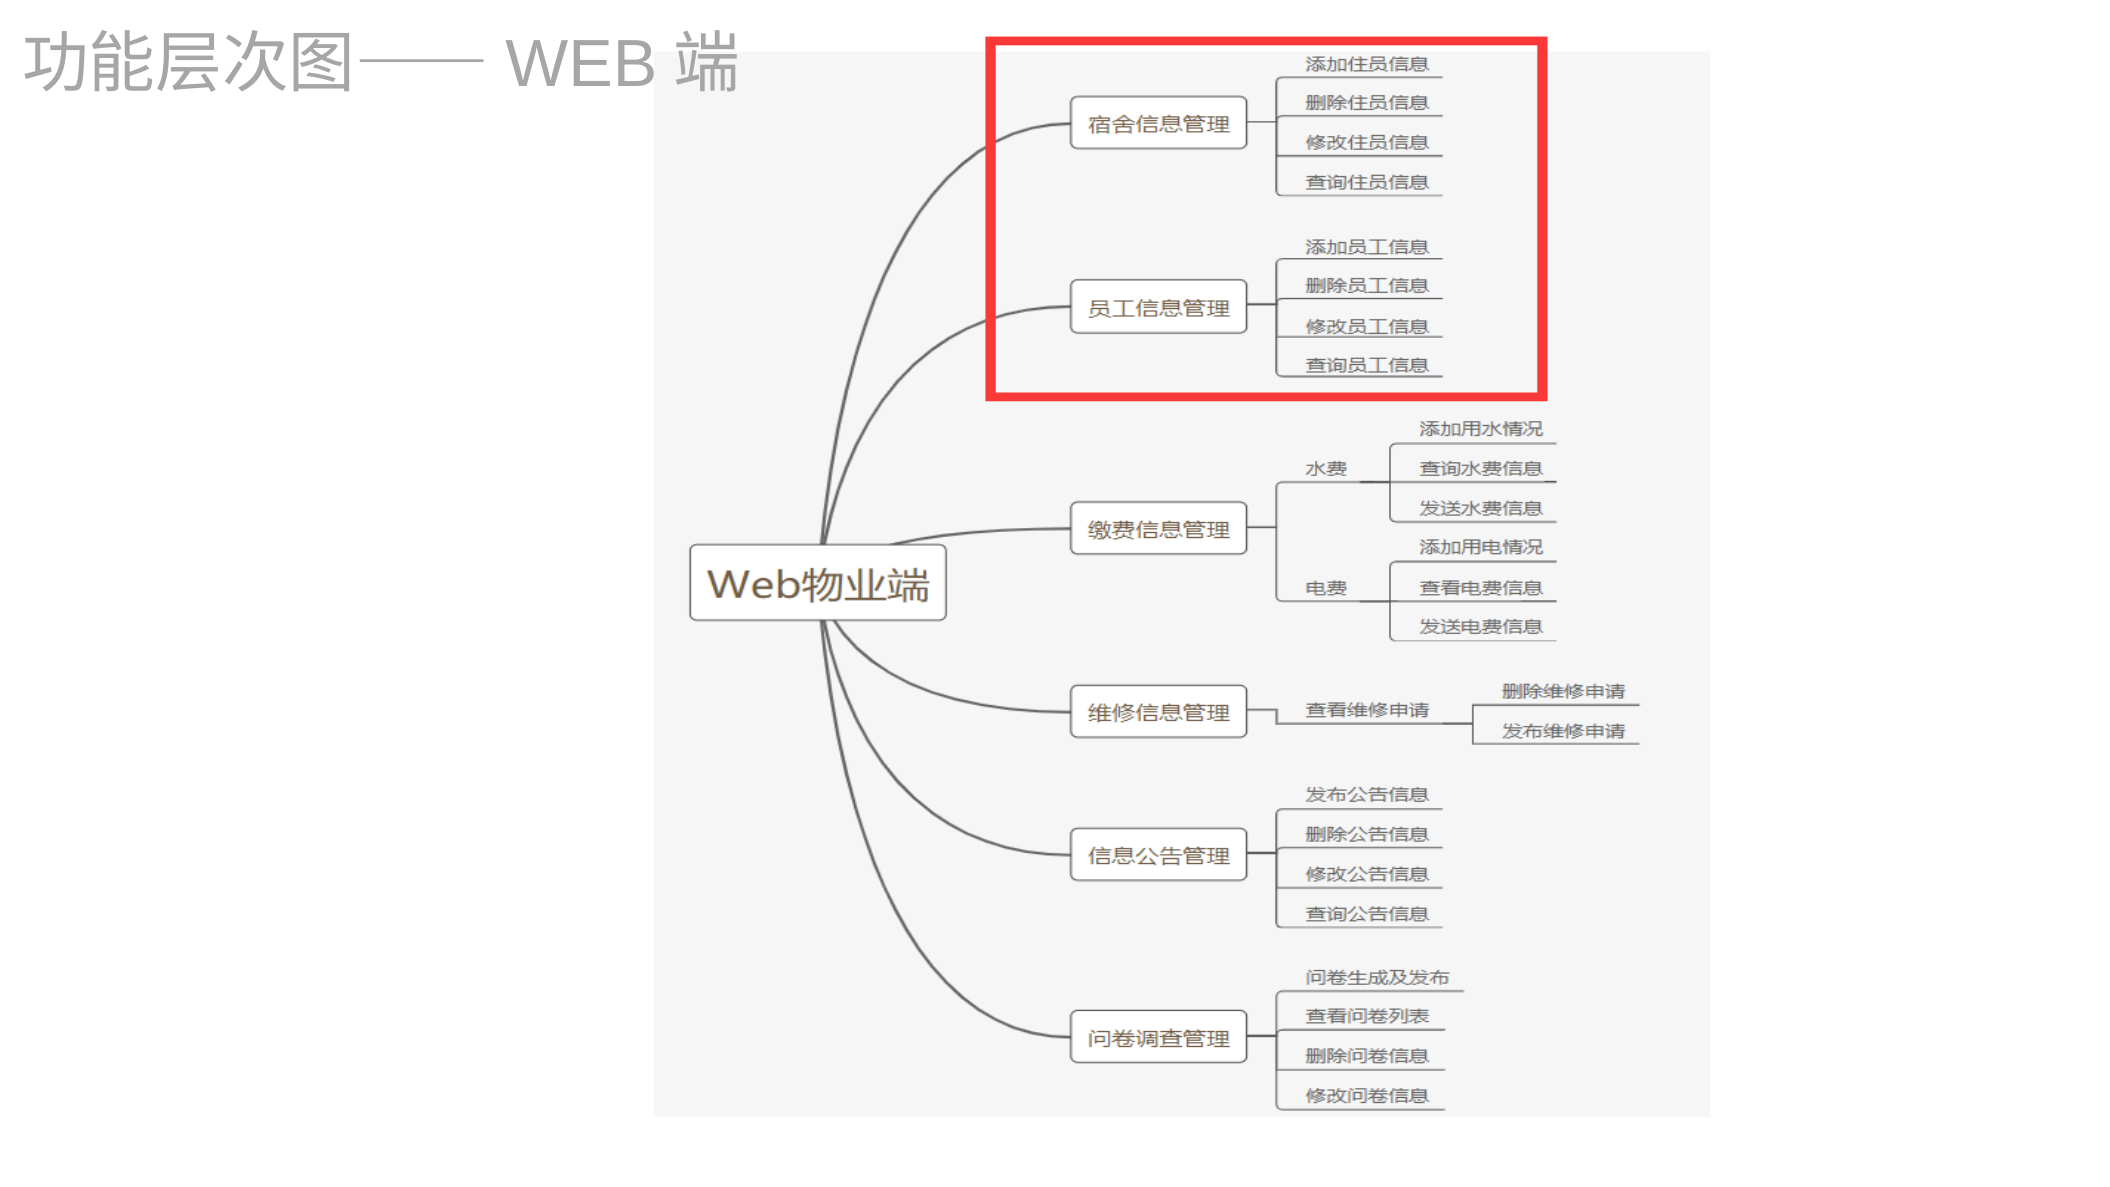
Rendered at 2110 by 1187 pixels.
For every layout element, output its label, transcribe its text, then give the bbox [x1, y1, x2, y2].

text_box 功能层次图——WEB端 [22, 19, 822, 100]
picture [530, 28, 2107, 1153]
